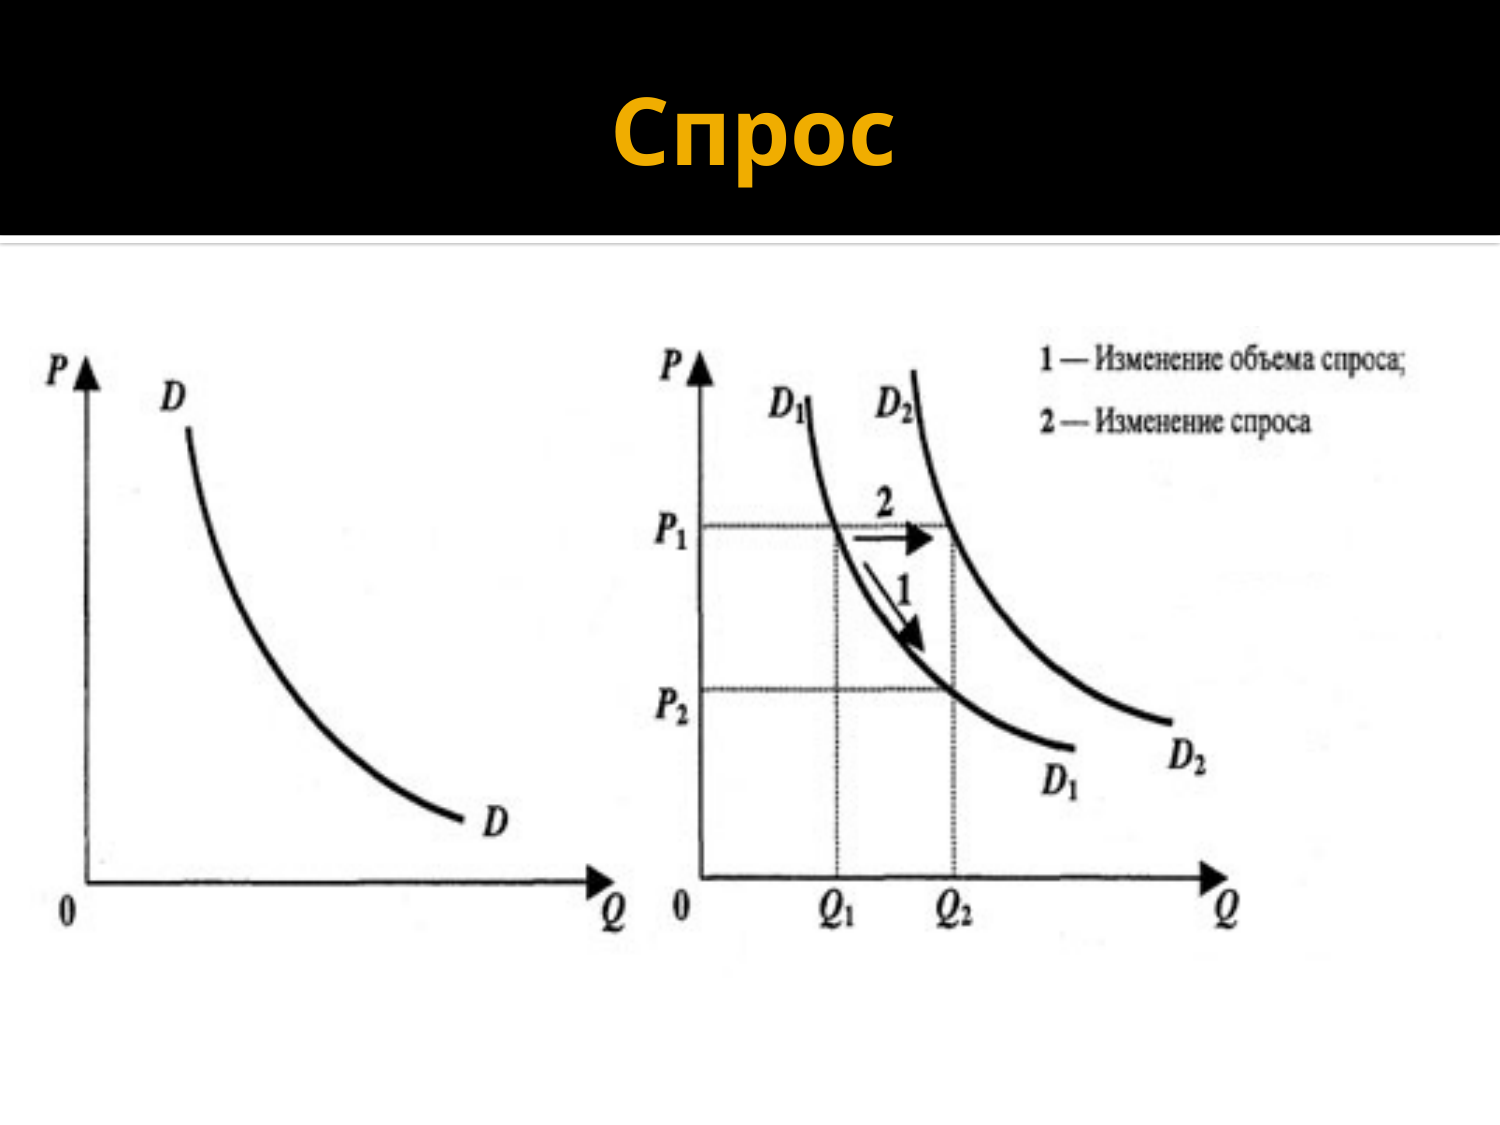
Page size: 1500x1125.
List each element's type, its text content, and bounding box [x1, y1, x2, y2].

picture [29, 326, 1459, 980]
title Спрос [75, 24, 1425, 231]
